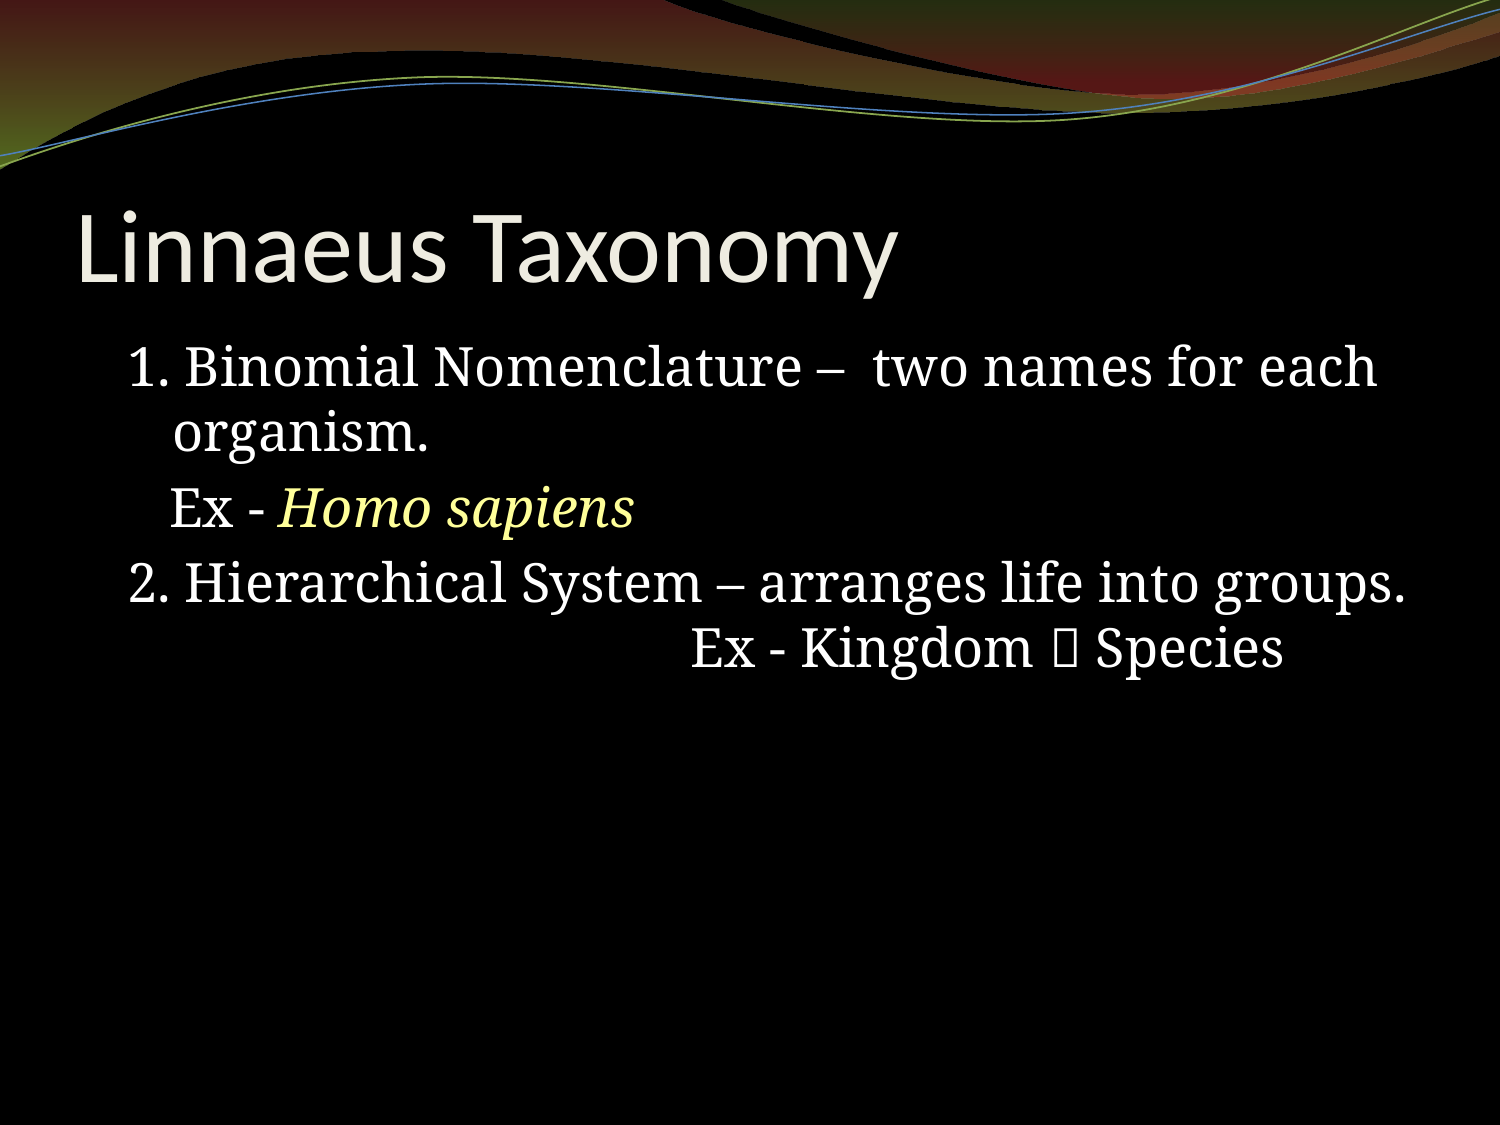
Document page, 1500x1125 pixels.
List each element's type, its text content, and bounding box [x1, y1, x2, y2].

list 1. Binomial Nomenclature – two names for each organism. Ex - Homo sapiens 2. Hierarchical System – arranges life into groups. Ex - Kingdom  Species [112, 324, 1425, 1000]
title Linnaeus Taxonomy [75, 115, 1425, 303]
